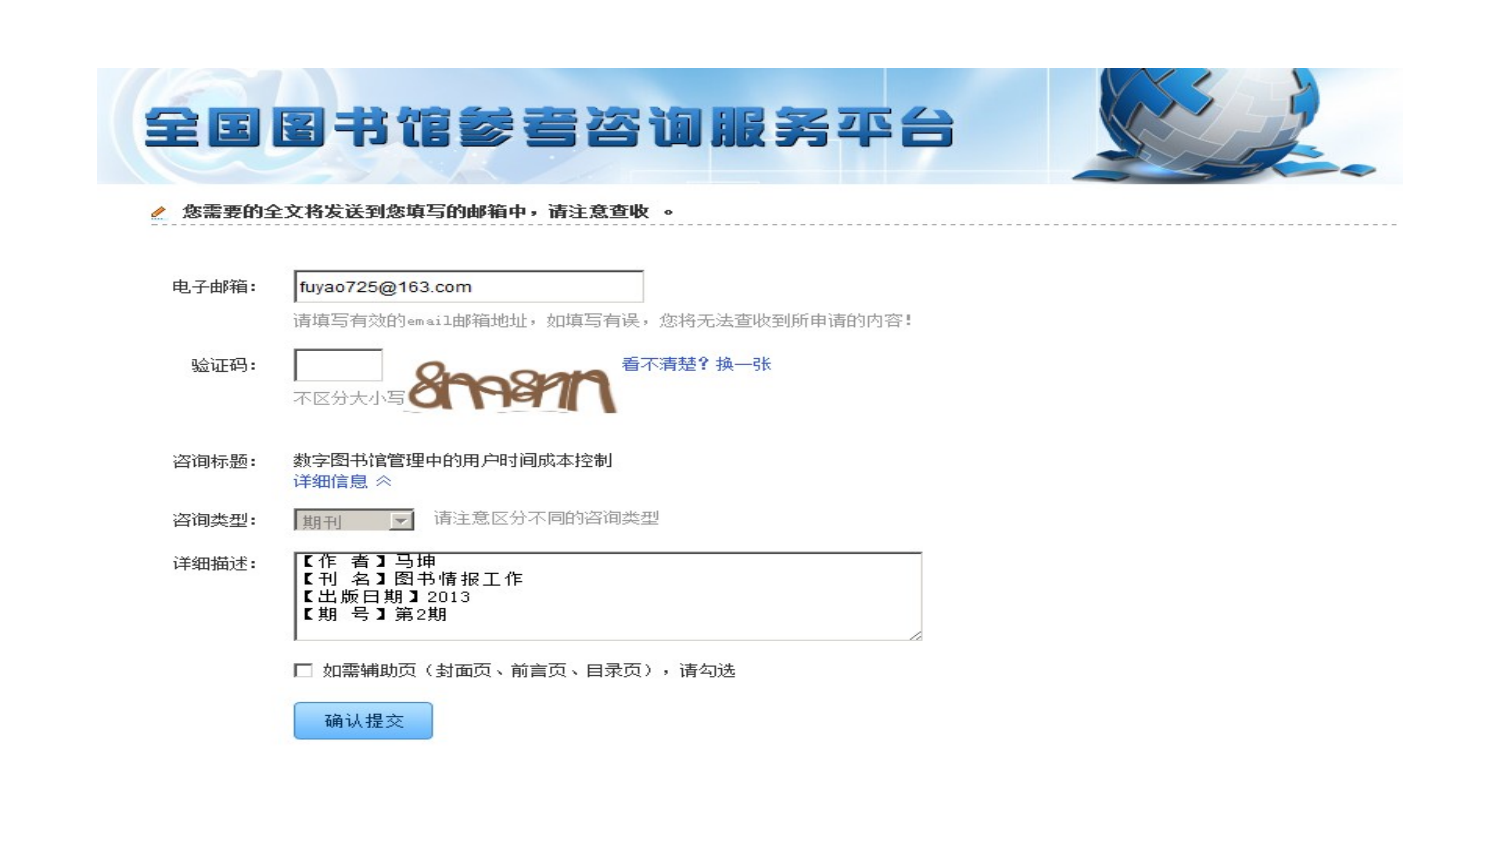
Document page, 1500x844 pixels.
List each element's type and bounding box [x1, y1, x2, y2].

picture [97, 68, 1403, 776]
